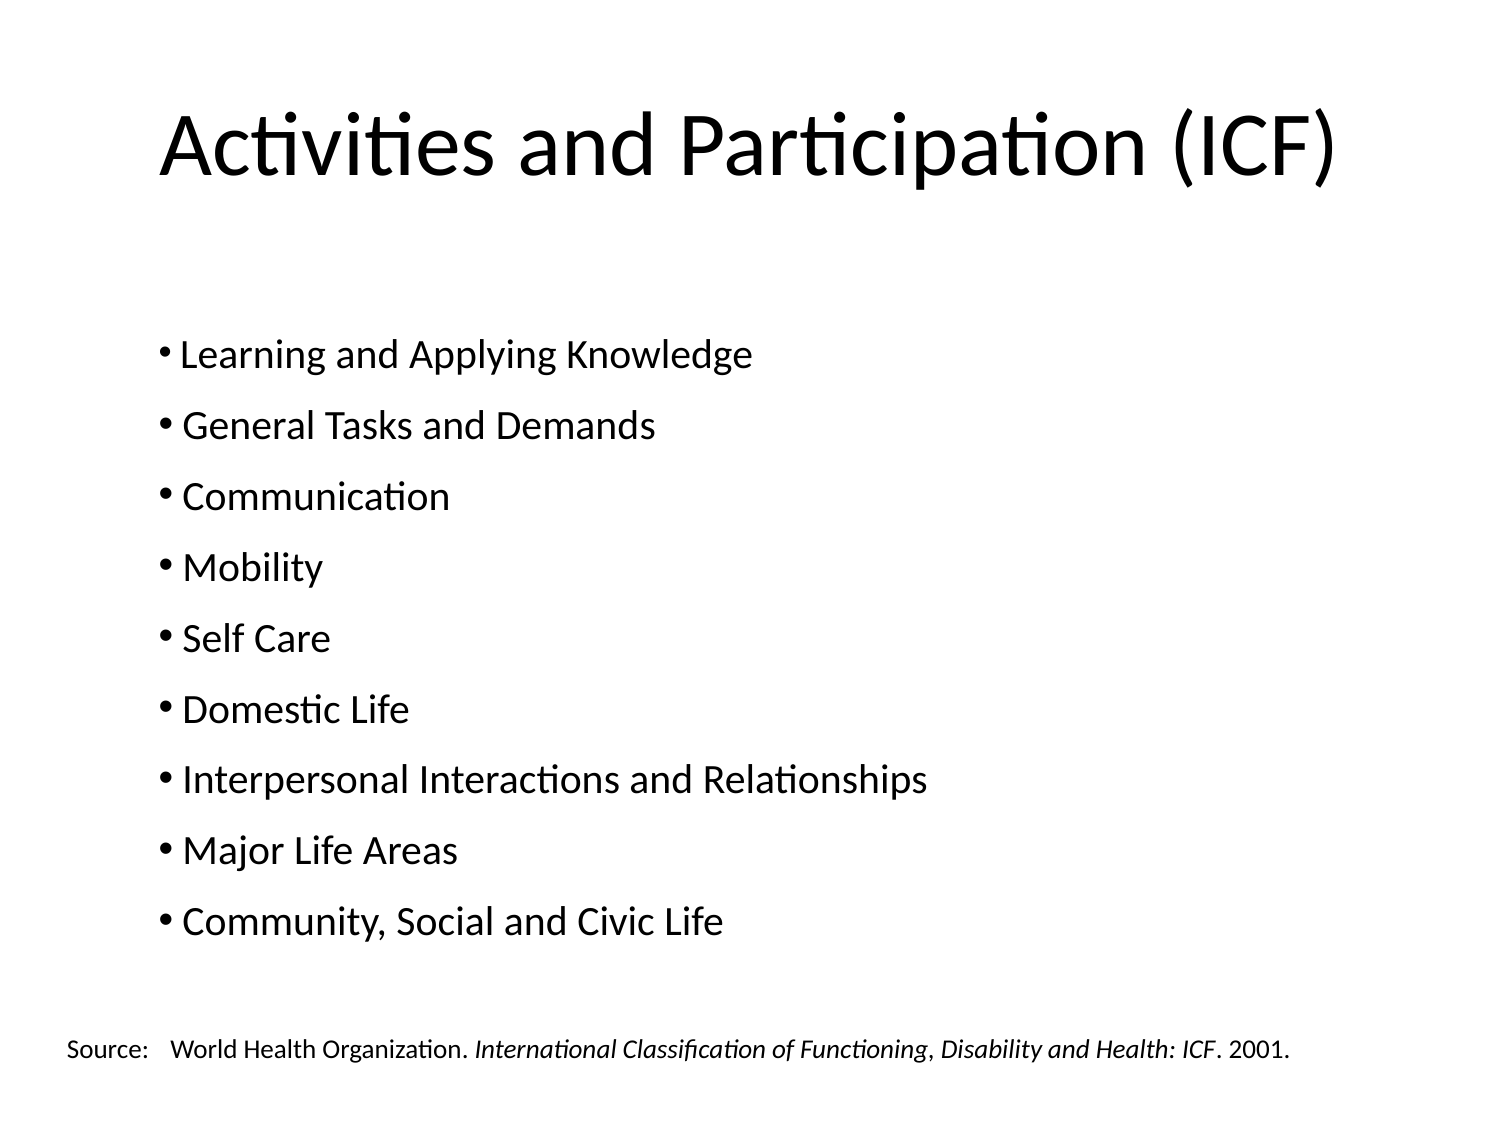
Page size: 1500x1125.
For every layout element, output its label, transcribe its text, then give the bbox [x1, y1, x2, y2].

text_box Source: World Health Organization. International Classification of Functioning, Disability and Health: ICF. 2001. [52, 1015, 1444, 1073]
title Activities and Participation (ICF) [75, 45, 1425, 233]
list Learning and Applying Knowledge General Tasks and Demands Communication Mobility Self Care Domestic Life Interpersonal Interactions and Relationships Major Life Areas Community, Social and Civic Life [143, 319, 1370, 985]
